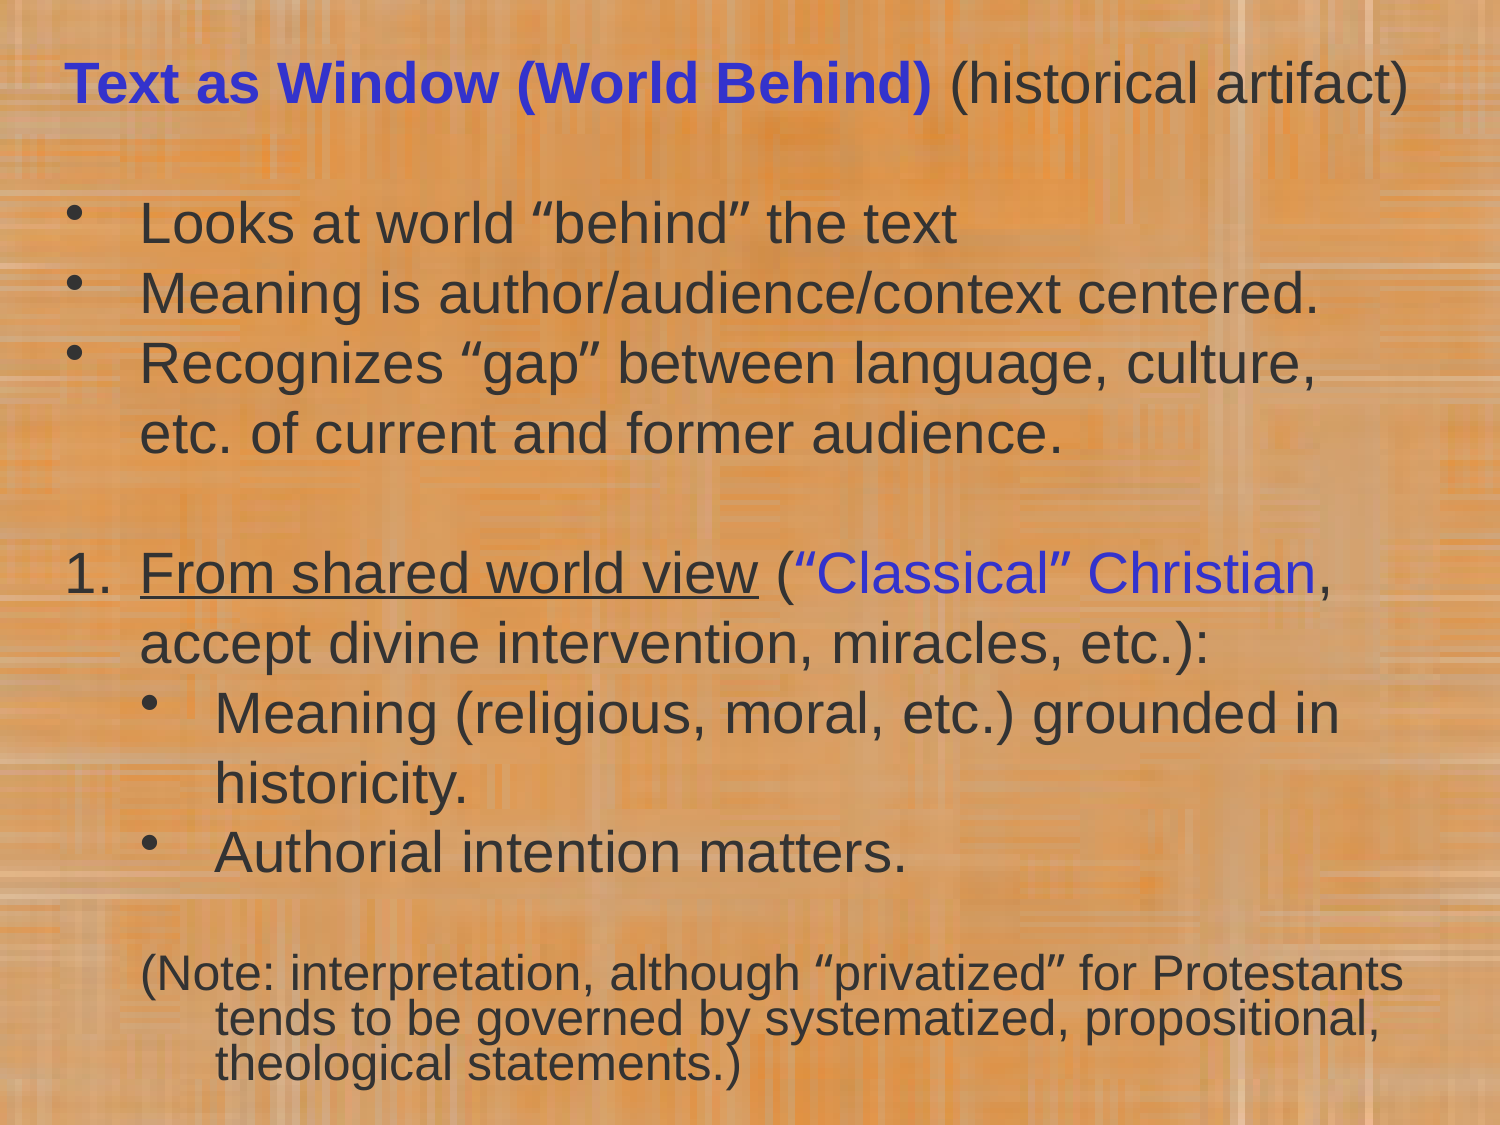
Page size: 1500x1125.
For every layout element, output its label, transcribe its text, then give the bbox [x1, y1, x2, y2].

text_box Text as Window (World Behind) (historical artifact) Looks at world “behind” the text Meaning is author/audience/context centered. Recognizes “gap” between language, culture, etc. of current and former audience. 1. From shared world view (“Classical” Christian, accept divine intervention, miracles, etc.): Meaning (religious, moral, etc.) grounded in historicity. Authorial intention matters. (Note: interpretation, although “privatized” for Protestants tends to be governed by systematized, propositional, theological statements.) [50, 37, 1438, 1097]
picture [0, 0, 1500, 1125]
